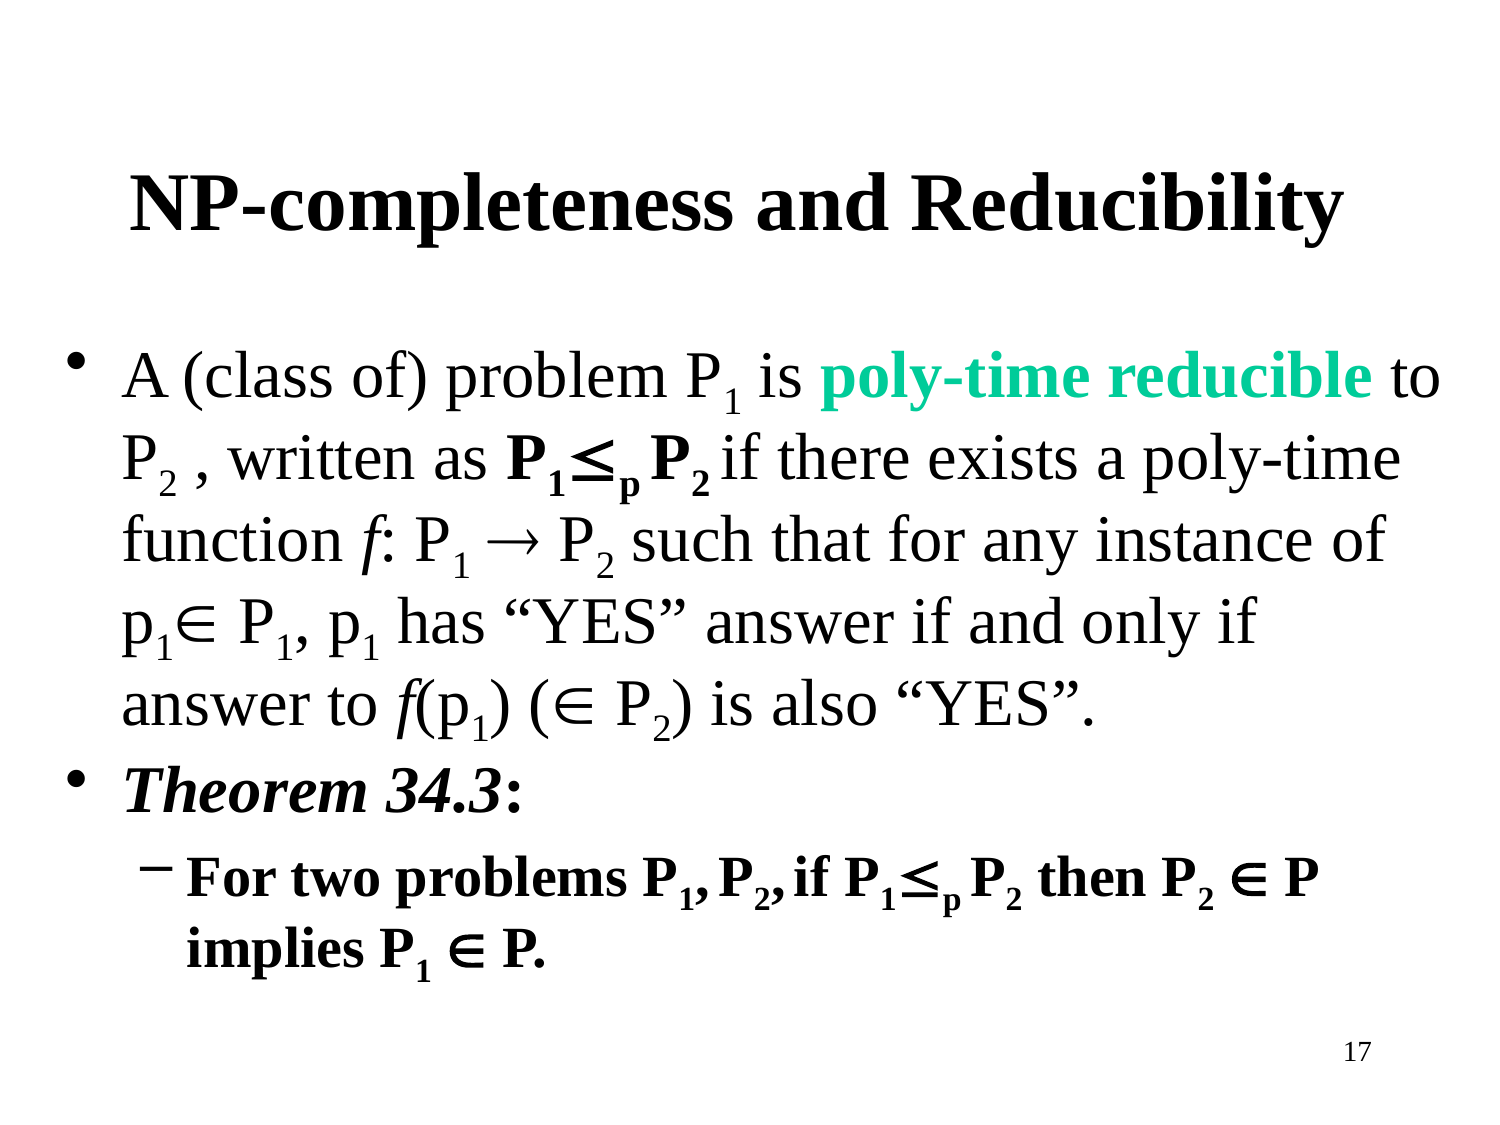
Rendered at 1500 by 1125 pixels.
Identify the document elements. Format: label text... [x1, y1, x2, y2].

slide_number 17 [1074, 1024, 1388, 1101]
title NP-completeness and Reducibility [112, 99, 1388, 288]
list A (class of) problem P1 is poly-time reducible to P2 , written as P1p P2 if there exists a poly-time function f: P1  P2 such that for any instance of p1 P1, p1 has “YES” answer if and only if answer to f(p1) ( P2) is also “YES”. Theorem 34.3: For two problems P1, P2, if P1p P2 then P2  P implies P1  P. [49, 324, 1476, 976]
